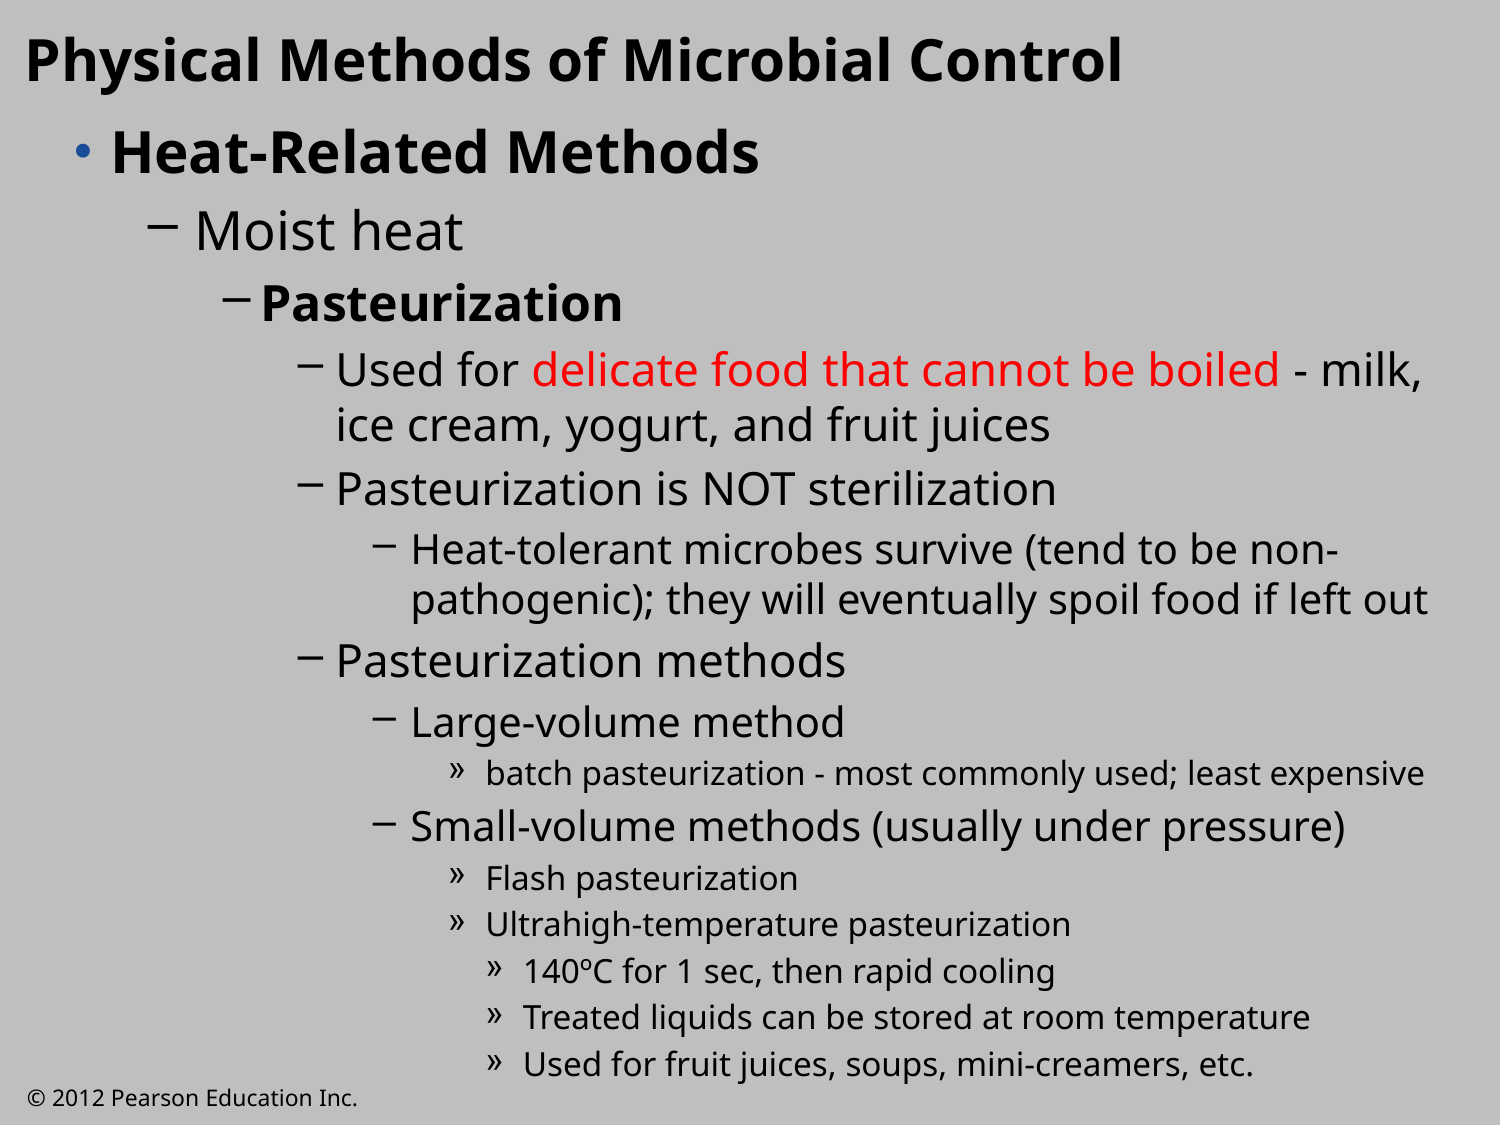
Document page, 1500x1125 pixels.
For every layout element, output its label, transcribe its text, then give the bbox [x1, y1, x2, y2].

text_box © 2012 Pearson Education Inc. [11, 1075, 475, 1119]
title Physical Methods of Microbial Control [24, 22, 1409, 98]
list Heat-Related Methods Moist heat Pasteurization Used for delicate food that cannot be boiled - milk, ice cream, yogurt, and fruit juices Pasteurization is NOT sterilization Heat-tolerant microbes survive (tend to be non-pathogenic); they will eventually spoil food if left out Pasteurization methods Large-volume method batch pasteurization - most commonly used; least expensive Small-volume methods (usually under pressure) Flash pasteurization Ultrahigh-temperature pasteurization 140ºC for 1 sec, then rapid cooling Treated liquids can be stored at room temperature Used for fruit juices, soups, mini-creamers, etc. [72, 112, 1463, 1125]
